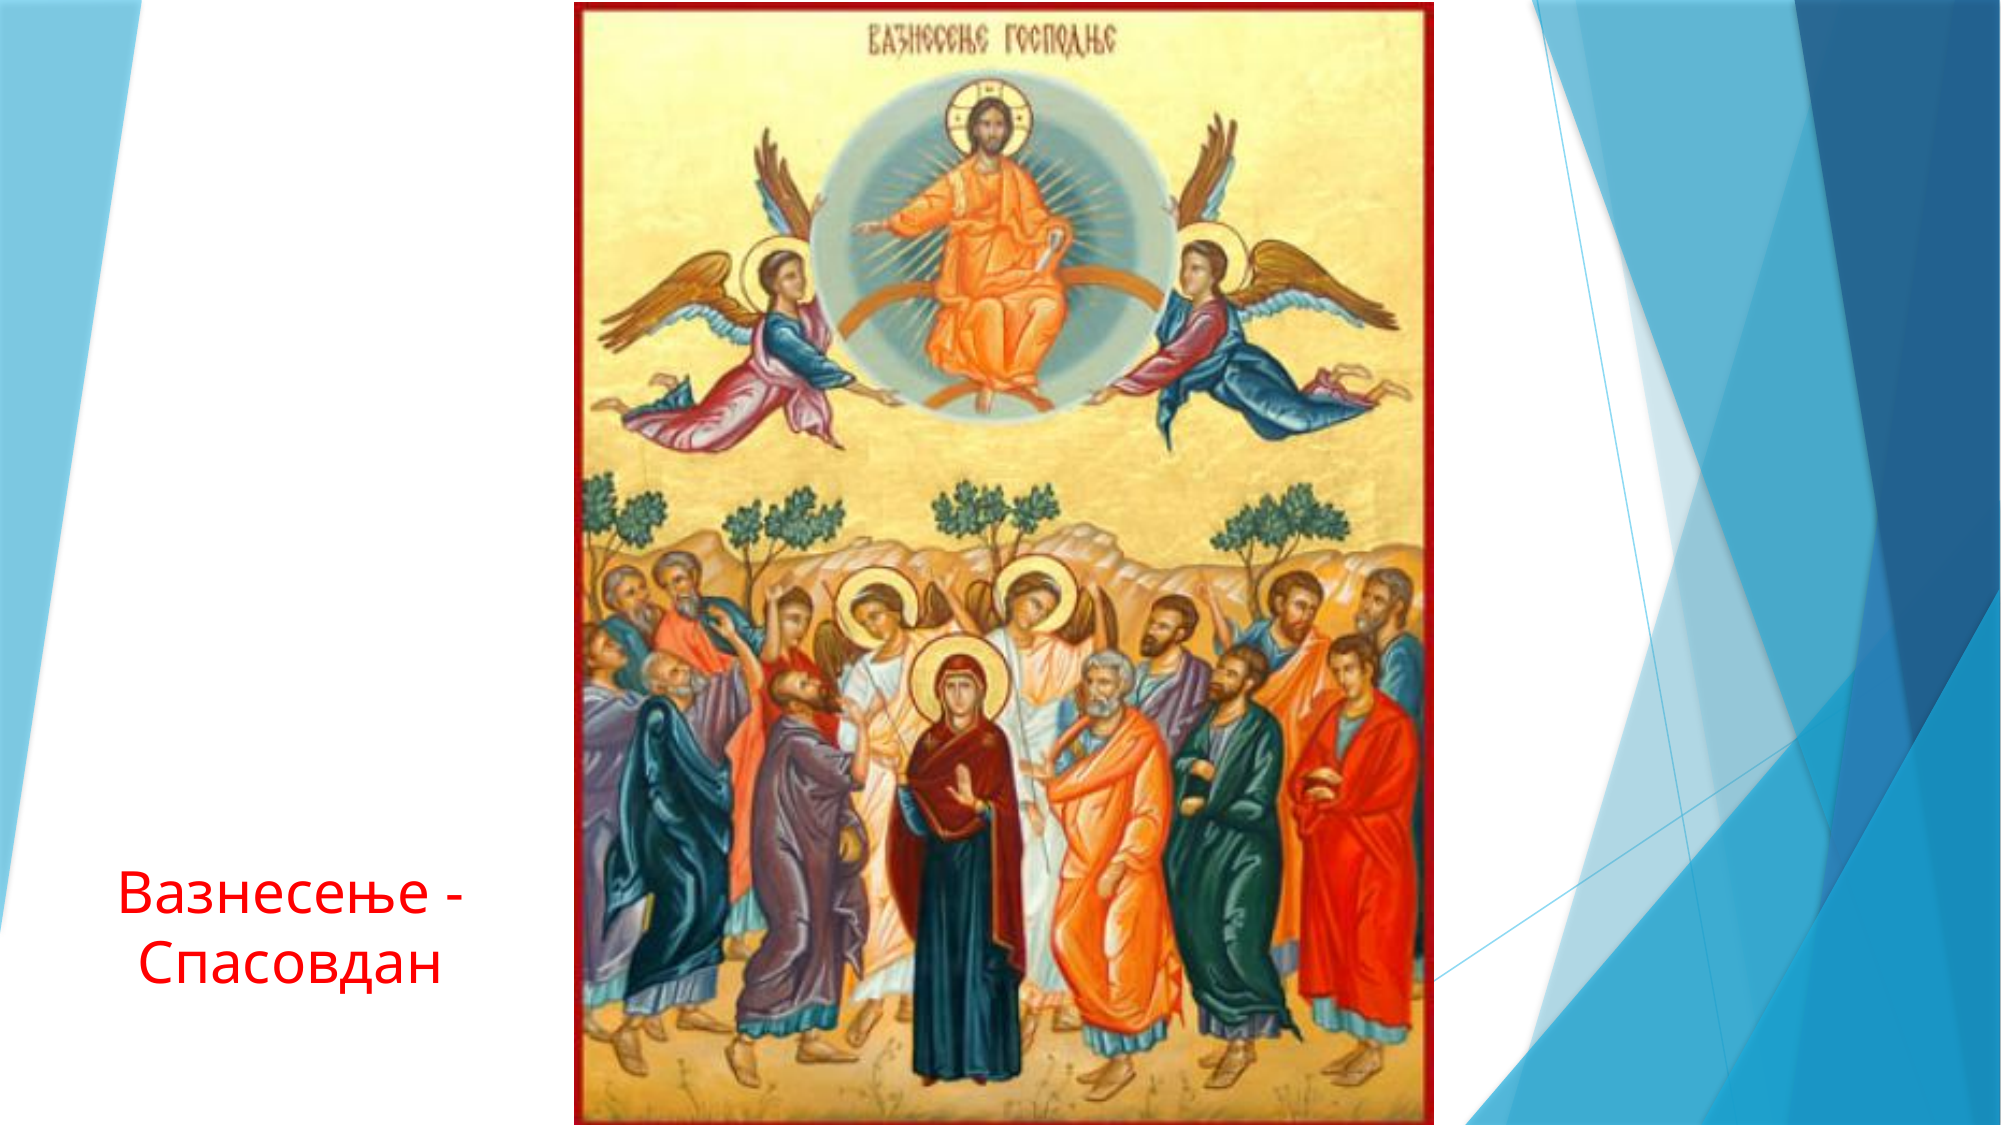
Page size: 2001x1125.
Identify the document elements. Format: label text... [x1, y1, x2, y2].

picture [573, 1, 1434, 1125]
text_box Вазнесење - Спасовдан [49, 923, 531, 1004]
